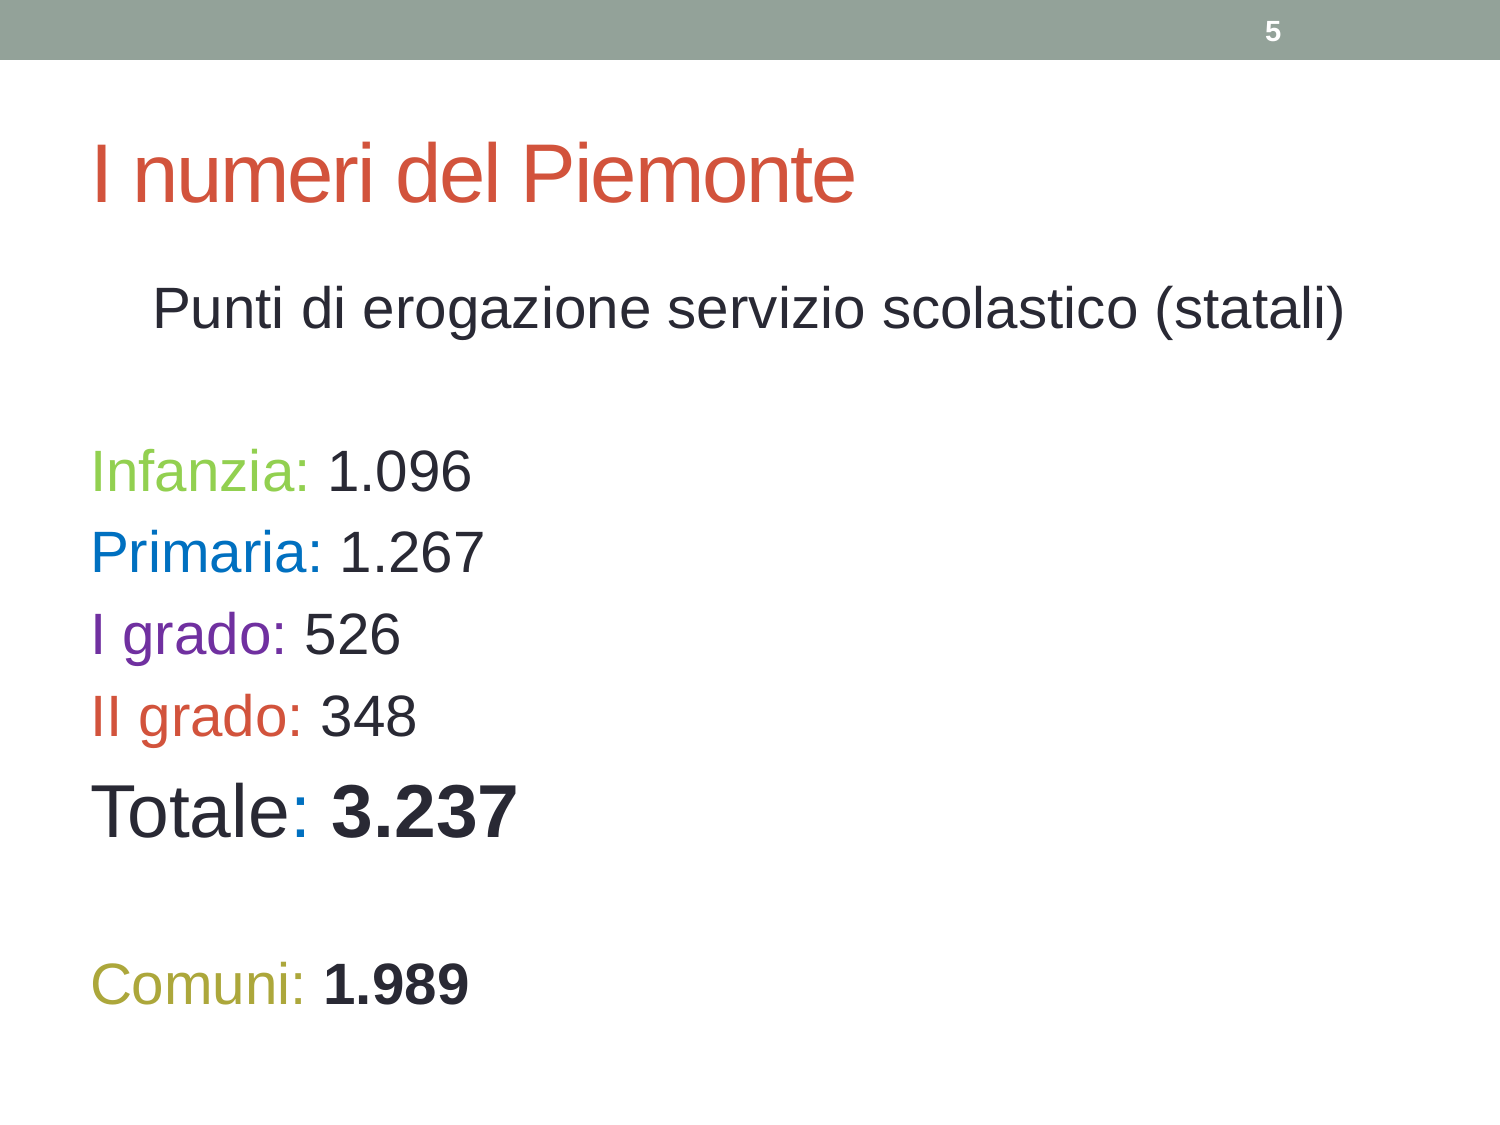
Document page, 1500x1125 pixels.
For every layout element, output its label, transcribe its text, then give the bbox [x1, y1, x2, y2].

slide_number 5 [1250, 3, 1425, 57]
list Punti di erogazione servizio scolastico (statali) Infanzia: 1.096 Primaria: 1.267 I grado: 526 II grado: 348 Totale: 3.237 Comuni: 1.989 [75, 262, 1425, 1063]
title I numeri del Piemonte [75, 87, 1425, 250]
